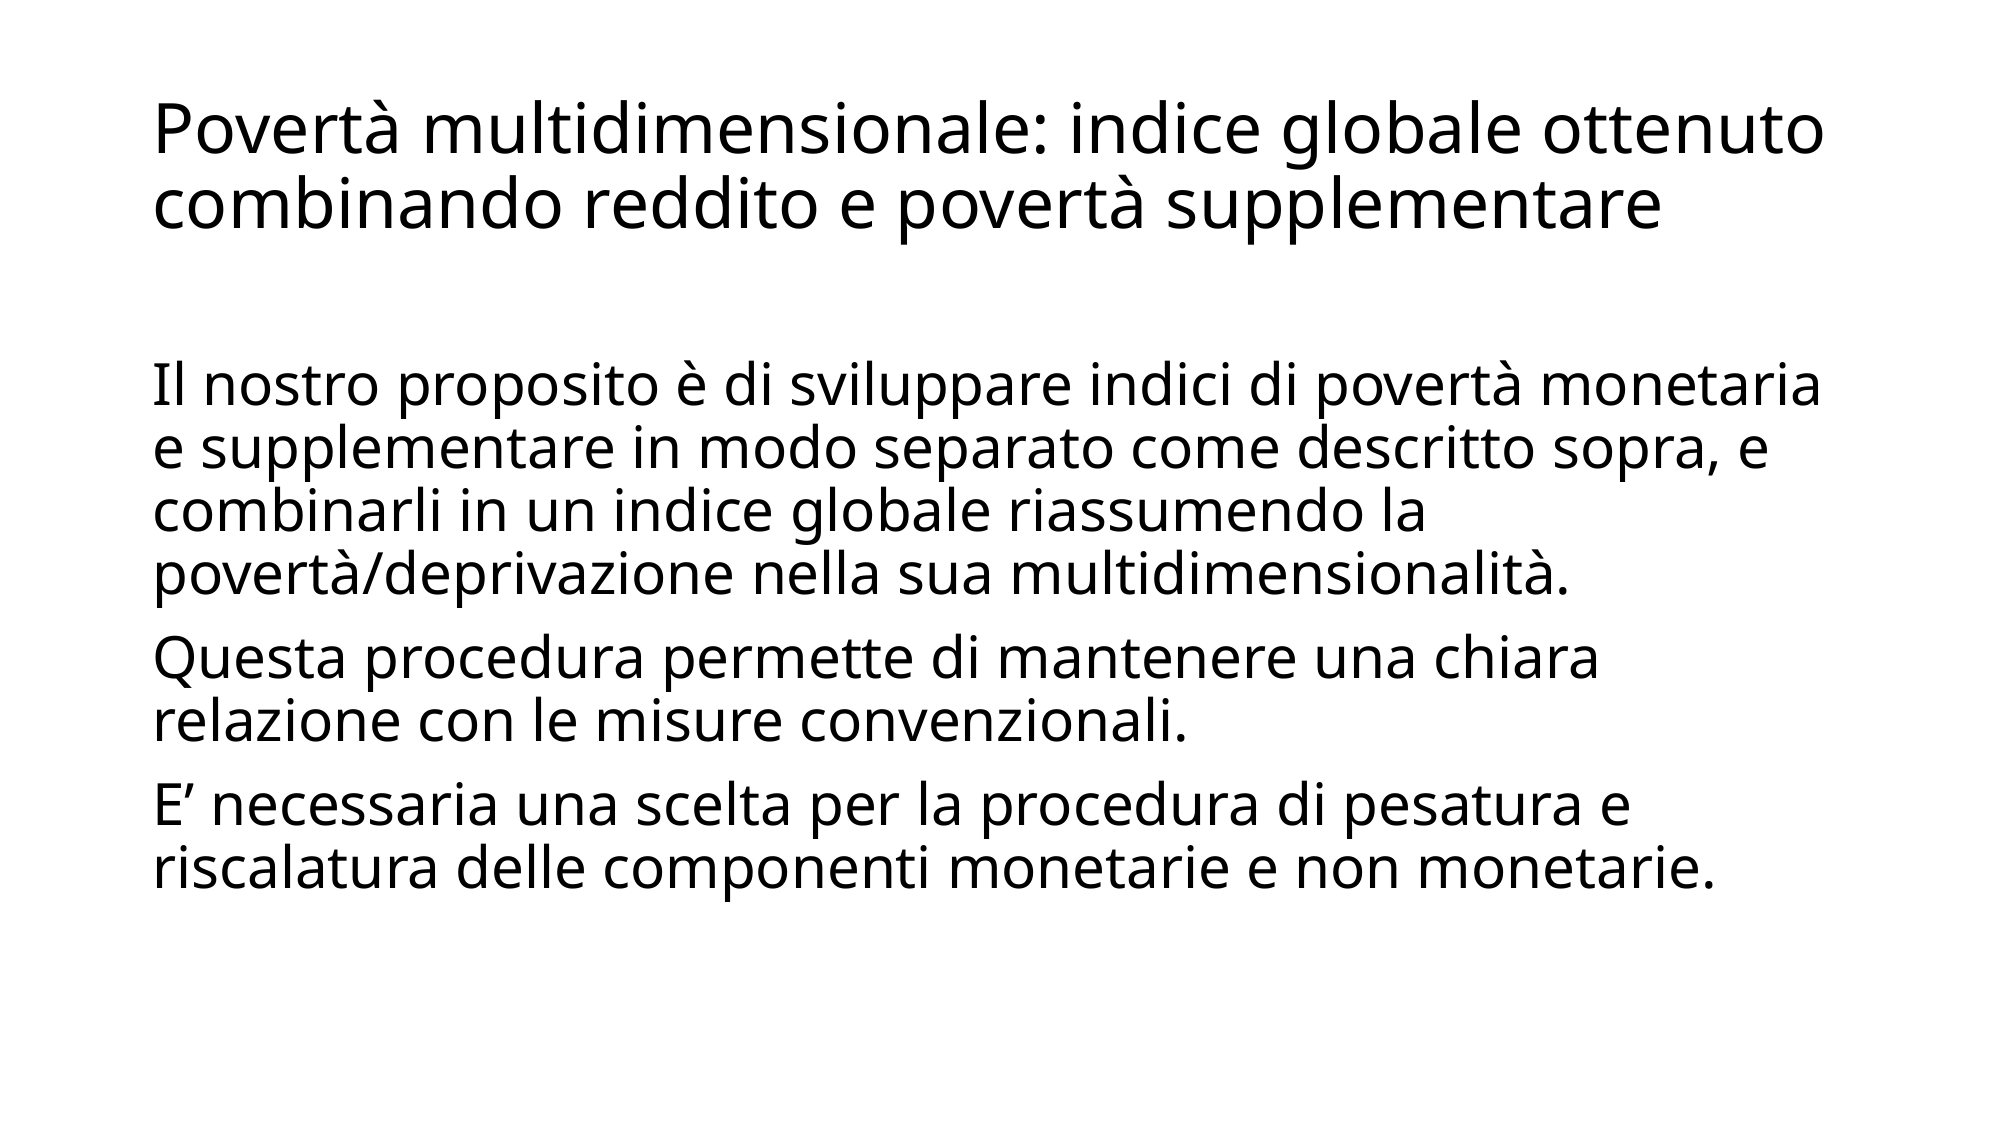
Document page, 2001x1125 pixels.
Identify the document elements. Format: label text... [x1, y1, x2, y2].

list Il nostro proposito è di sviluppare indici di povertà monetaria e supplementare in modo separato come descritto sopra, e combinarli in un indice globale riassumendo la povertà/deprivazione nella sua multidimensionalità. Questa procedura permette di mantenere una chiara relazione con le misure convenzionali. E’ necessaria una scelta per la procedura di pesatura e riscalatura delle componenti monetarie e non monetarie. [137, 348, 1863, 1062]
title Povertà multidimensionale: indice globale ottenuto combinando reddito e povertà supplementare [137, 59, 1863, 278]
